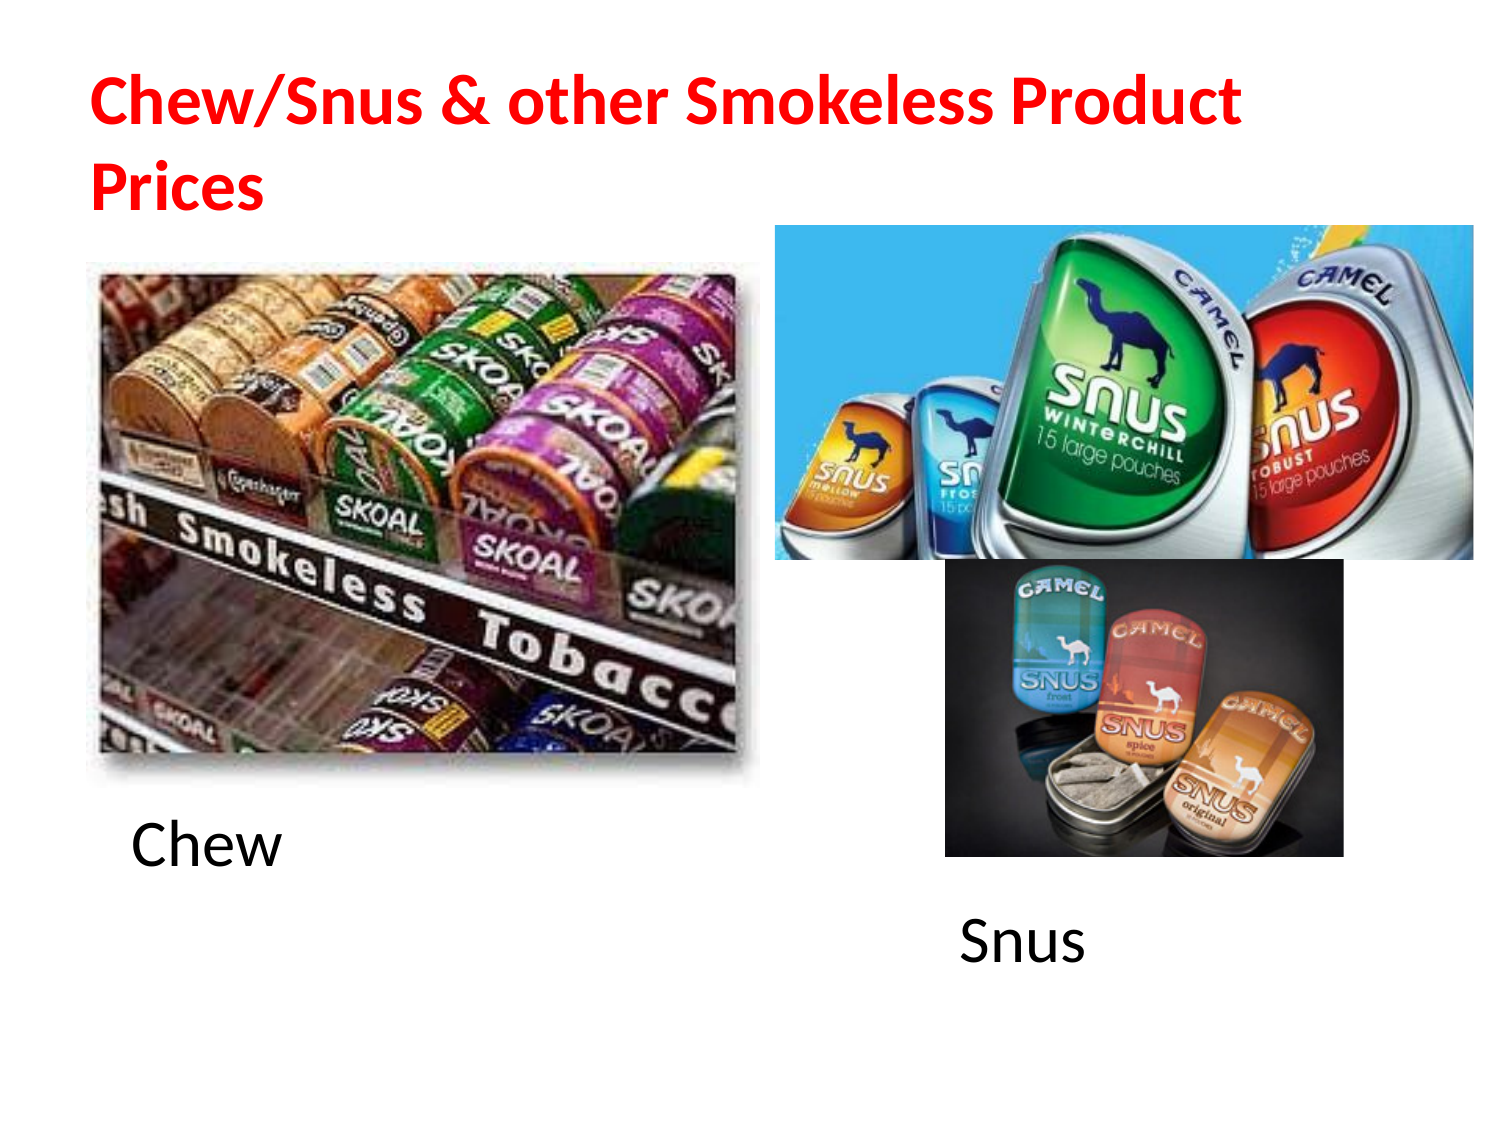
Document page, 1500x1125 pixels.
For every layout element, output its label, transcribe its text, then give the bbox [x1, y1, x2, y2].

title Chew/Snus & other Smokeless Product Prices [75, 45, 1425, 233]
picture [86, 262, 761, 788]
text_box Snus [945, 888, 1263, 983]
picture [774, 224, 1474, 857]
text_box Chew [117, 797, 475, 887]
